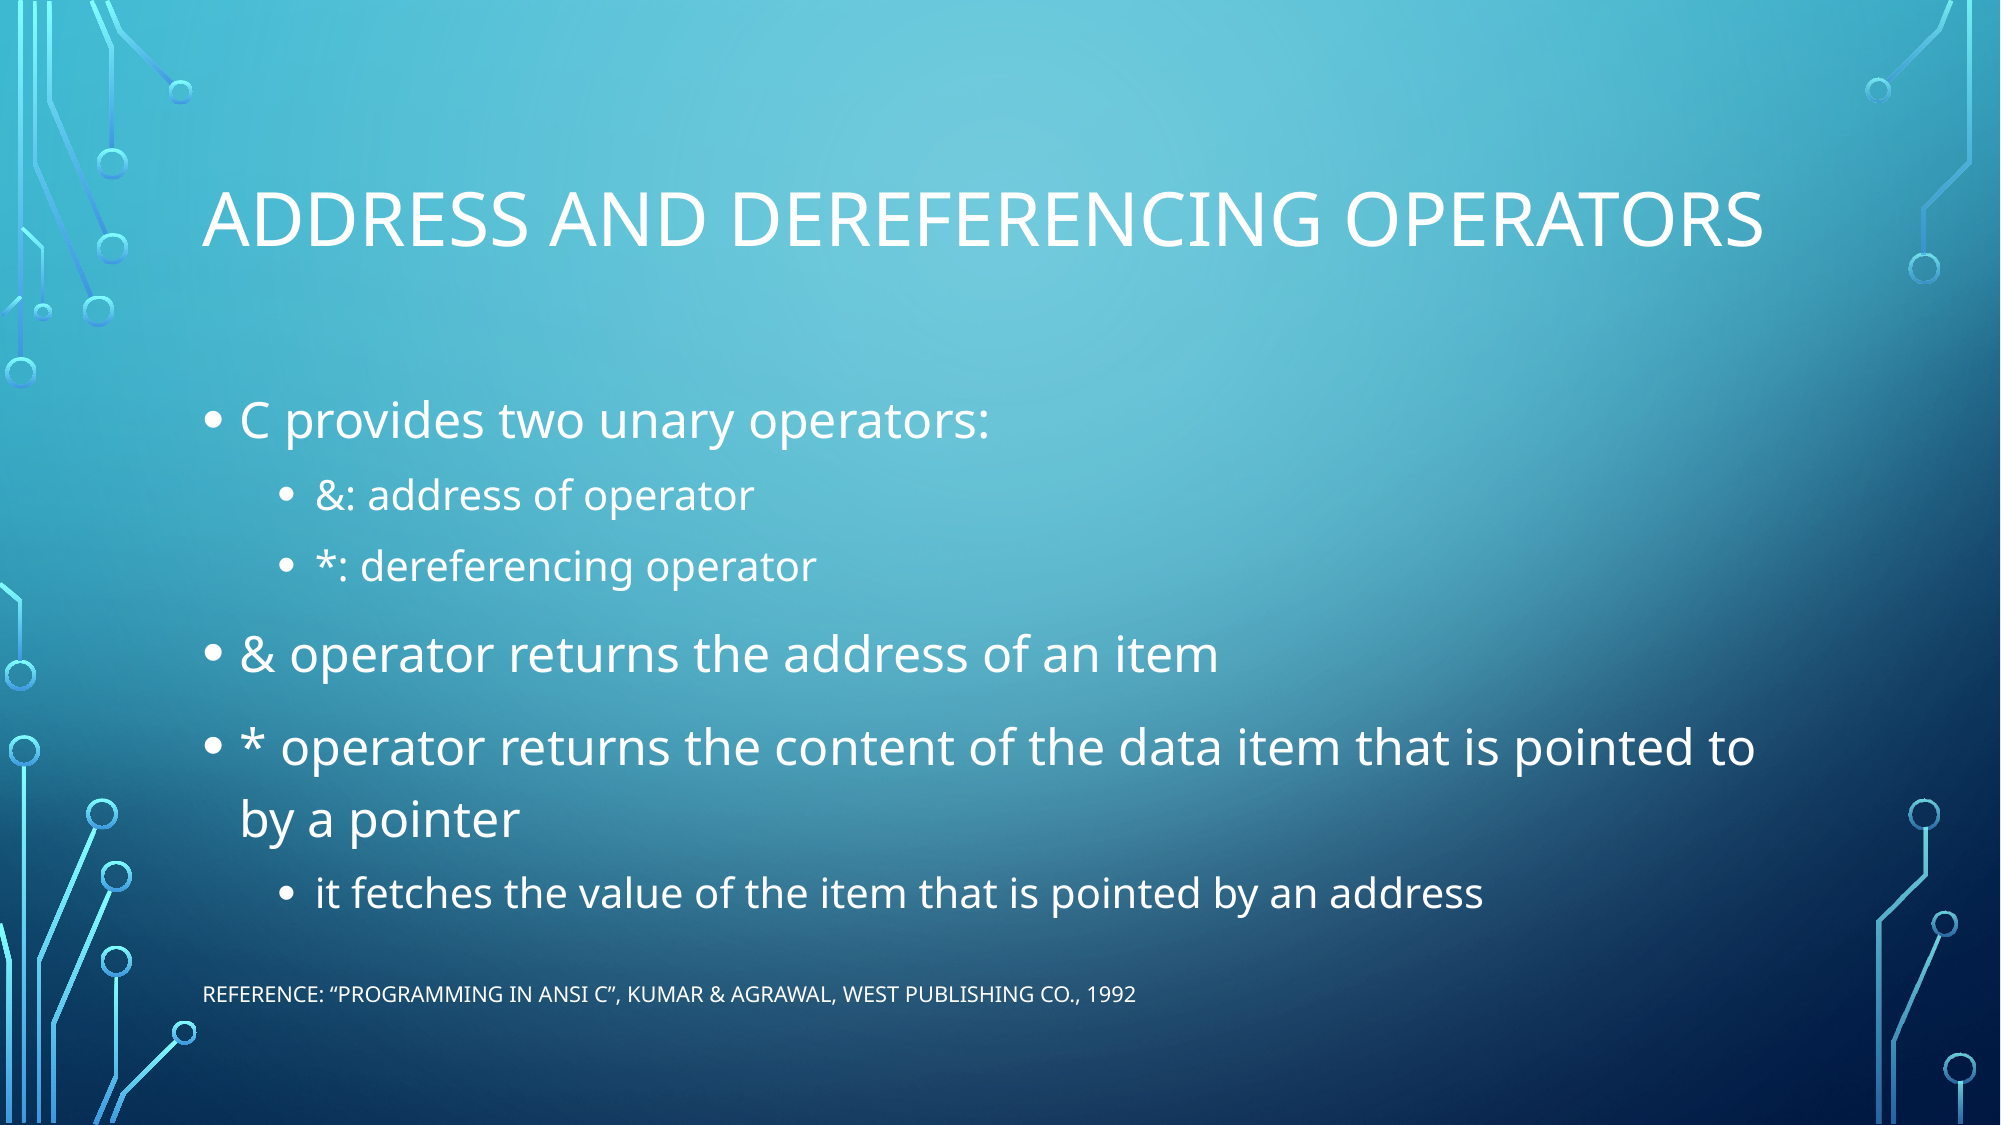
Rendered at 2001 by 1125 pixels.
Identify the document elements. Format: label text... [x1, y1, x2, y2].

title address and dereferencıng operators [187, 101, 1813, 344]
list C provides two unary operators: &: address of operator *: dereferencing operator & operator returns the address of an item * operator returns the content of the data item that is pointed to by a pointer it fetches the value of the item that is pointed by an address [187, 369, 1813, 950]
footer Reference: “Programming in ANSI C”, Kumar & Agrawal, West Publishing Co., 1992 [187, 965, 1211, 1025]
